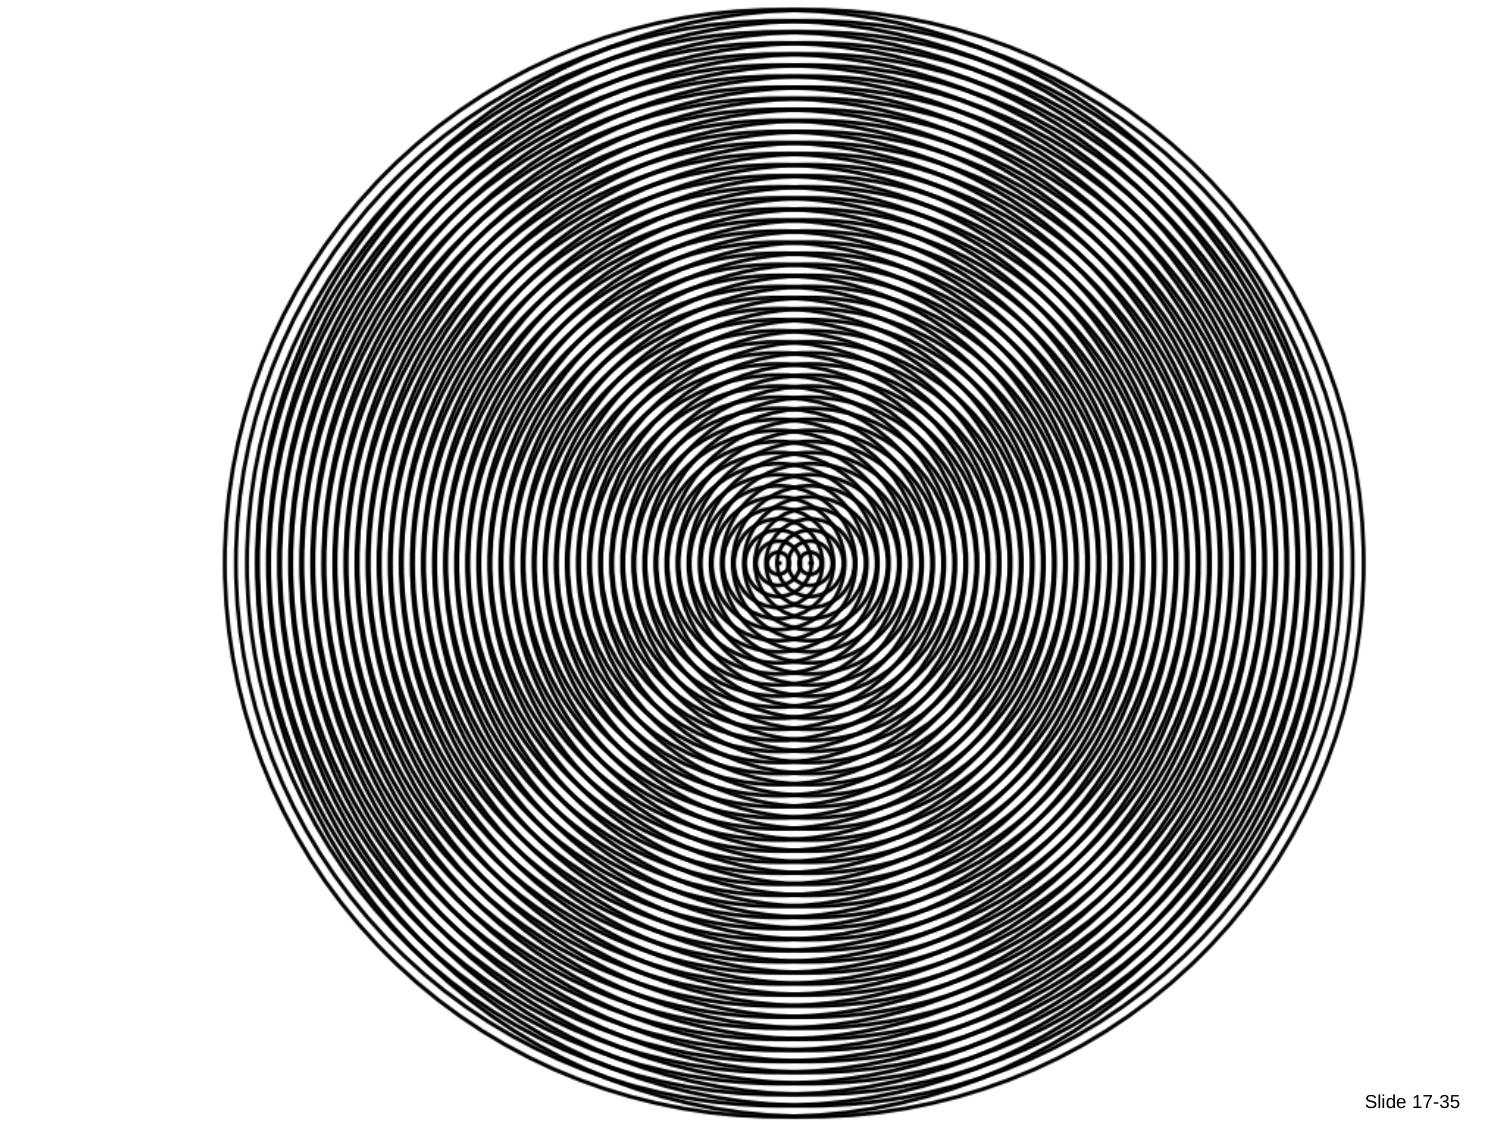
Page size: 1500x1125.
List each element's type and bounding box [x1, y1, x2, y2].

picture [214, 0, 1372, 1125]
